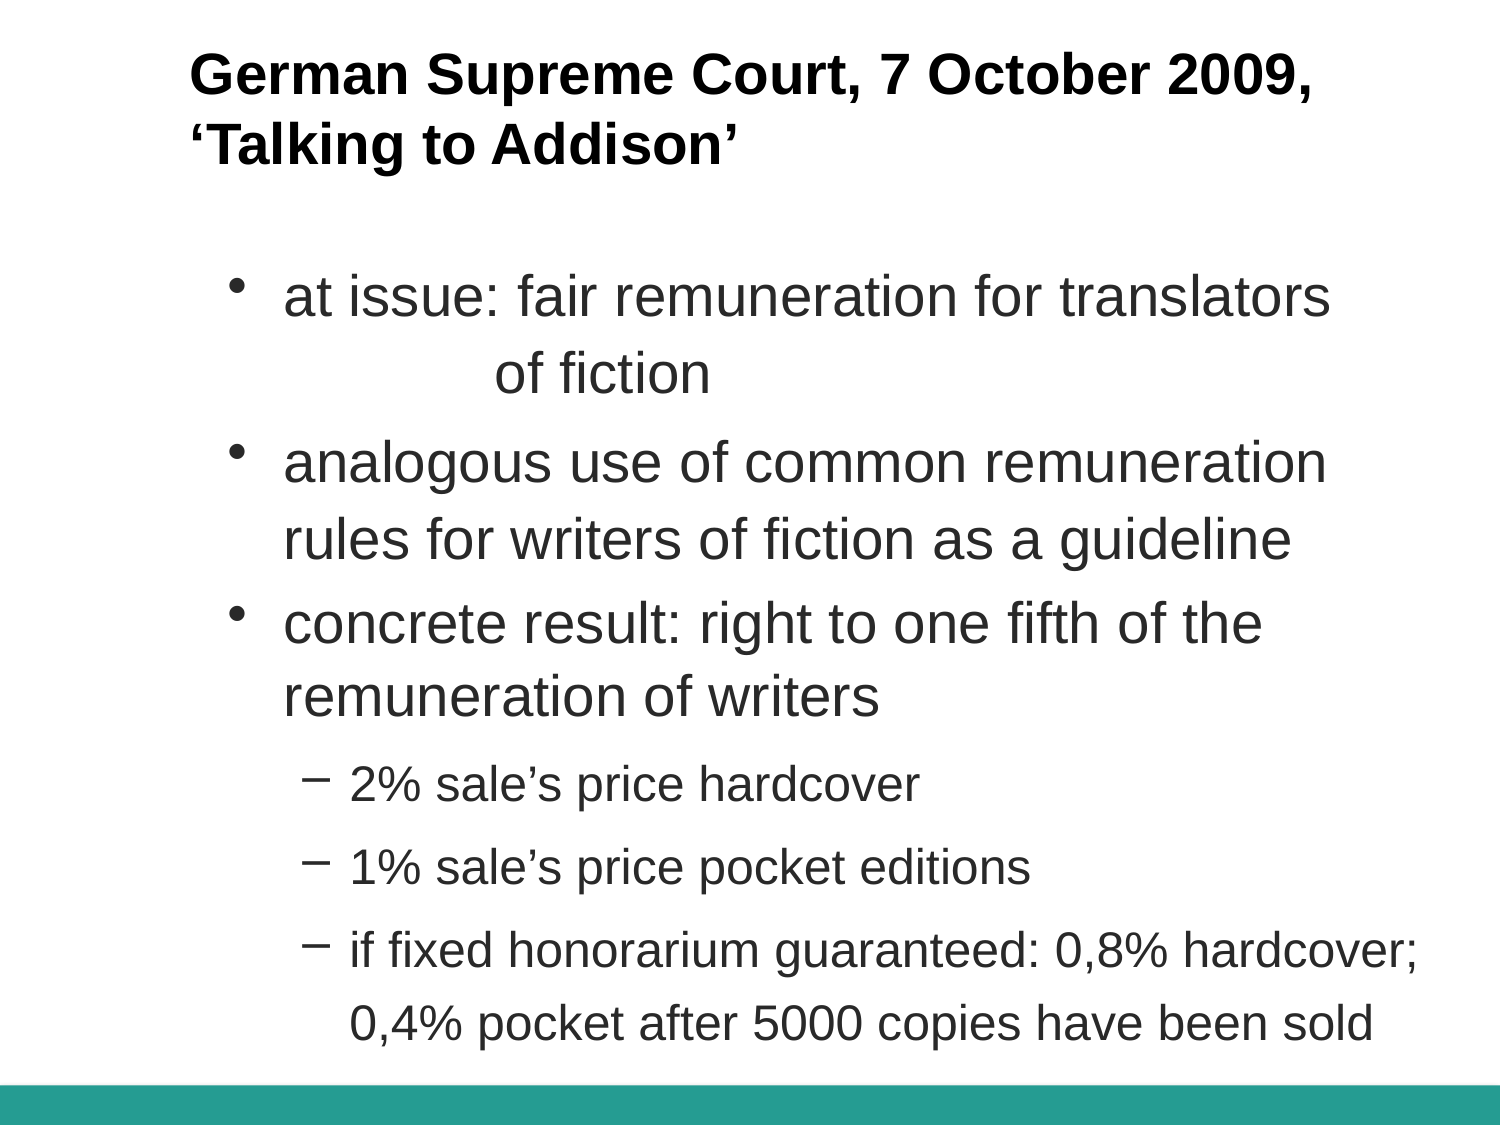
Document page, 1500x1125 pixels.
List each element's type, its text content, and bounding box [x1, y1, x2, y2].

title German Supreme Court, 7 October 2009, ‘Talking to Addison’ [174, 50, 1447, 163]
list at issue: fair remuneration for translators of fiction analogous use of common remuneration rules for writers of fiction as a guideline concrete result: right to one fifth of the remuneration of writers 2% sale’s price hardcover 1% sale’s price pocket editions if fixed honorarium guaranteed: 0,8% hardcover; 0,4% pocket after 5000 copies have been sold [212, 243, 1447, 1075]
